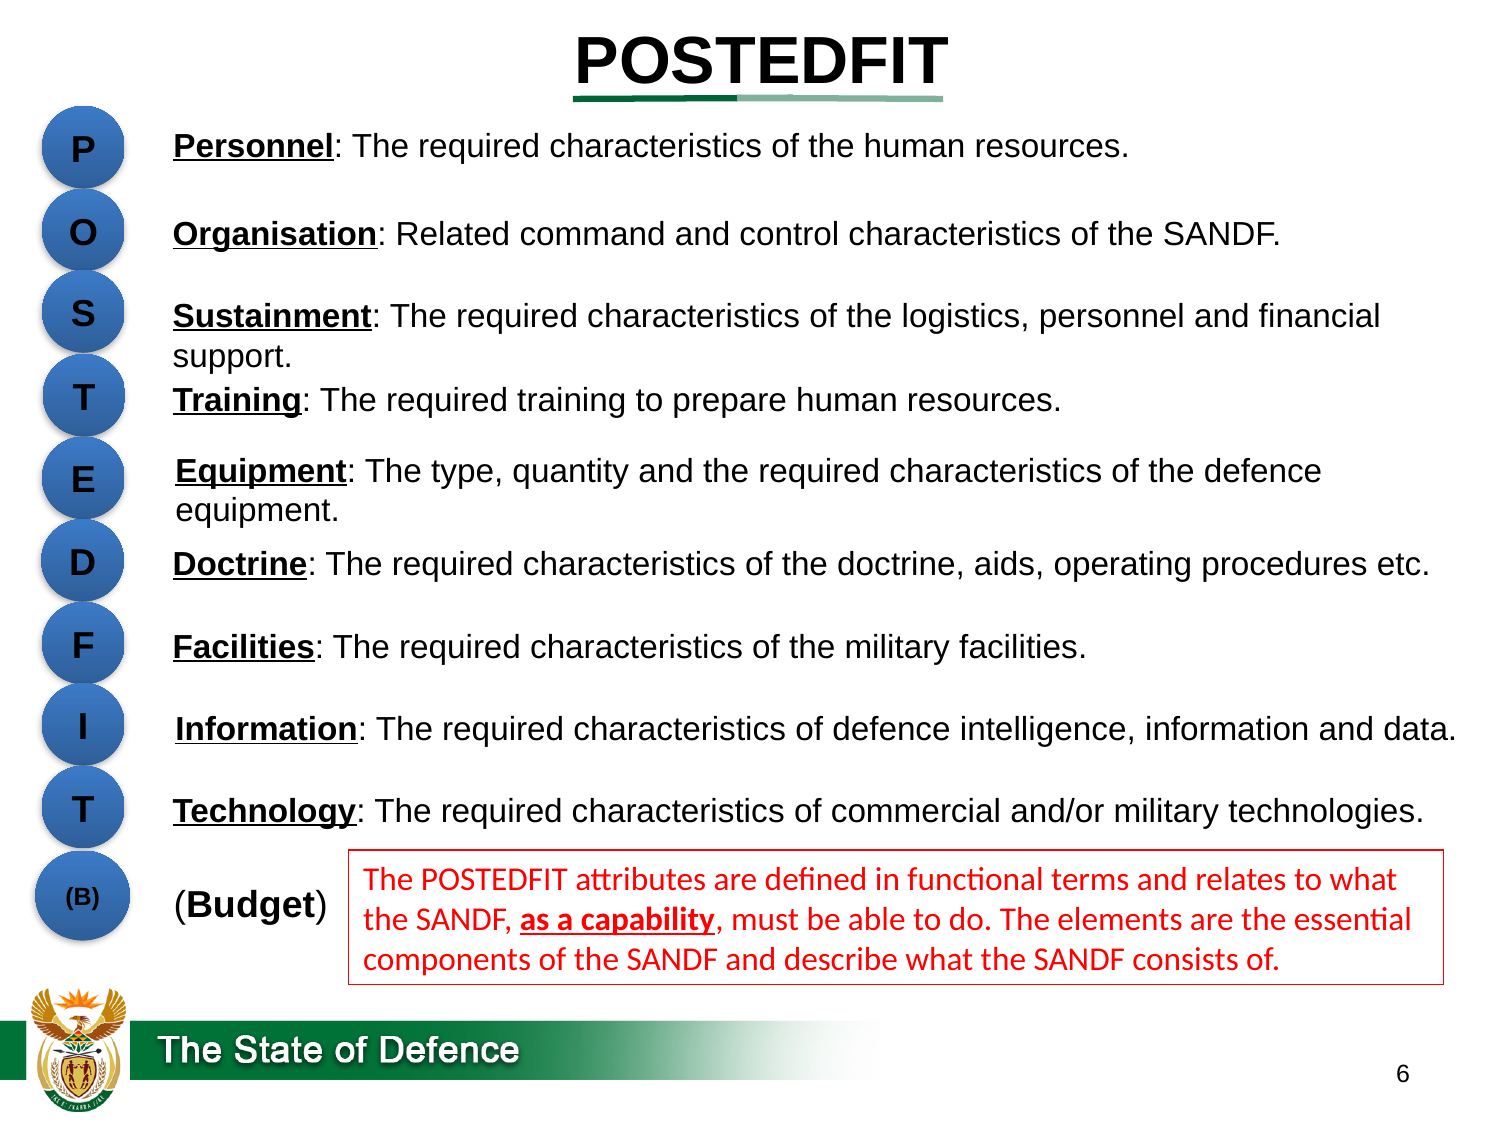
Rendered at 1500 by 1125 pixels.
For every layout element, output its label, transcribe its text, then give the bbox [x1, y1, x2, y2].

text_box The POSTEDFIT attributes are defined in functional terms and relates to what the SANDF, as a capability, must be able to do. The elements are the essential components of the SANDF and describe what the SANDF consists of. [348, 949, 1444, 985]
picture [0, 976, 880, 1125]
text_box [35, 105, 1500, 941]
slide_number 6 [1074, 1042, 1425, 1103]
text_box POSTEDFIT [525, 9, 999, 104]
